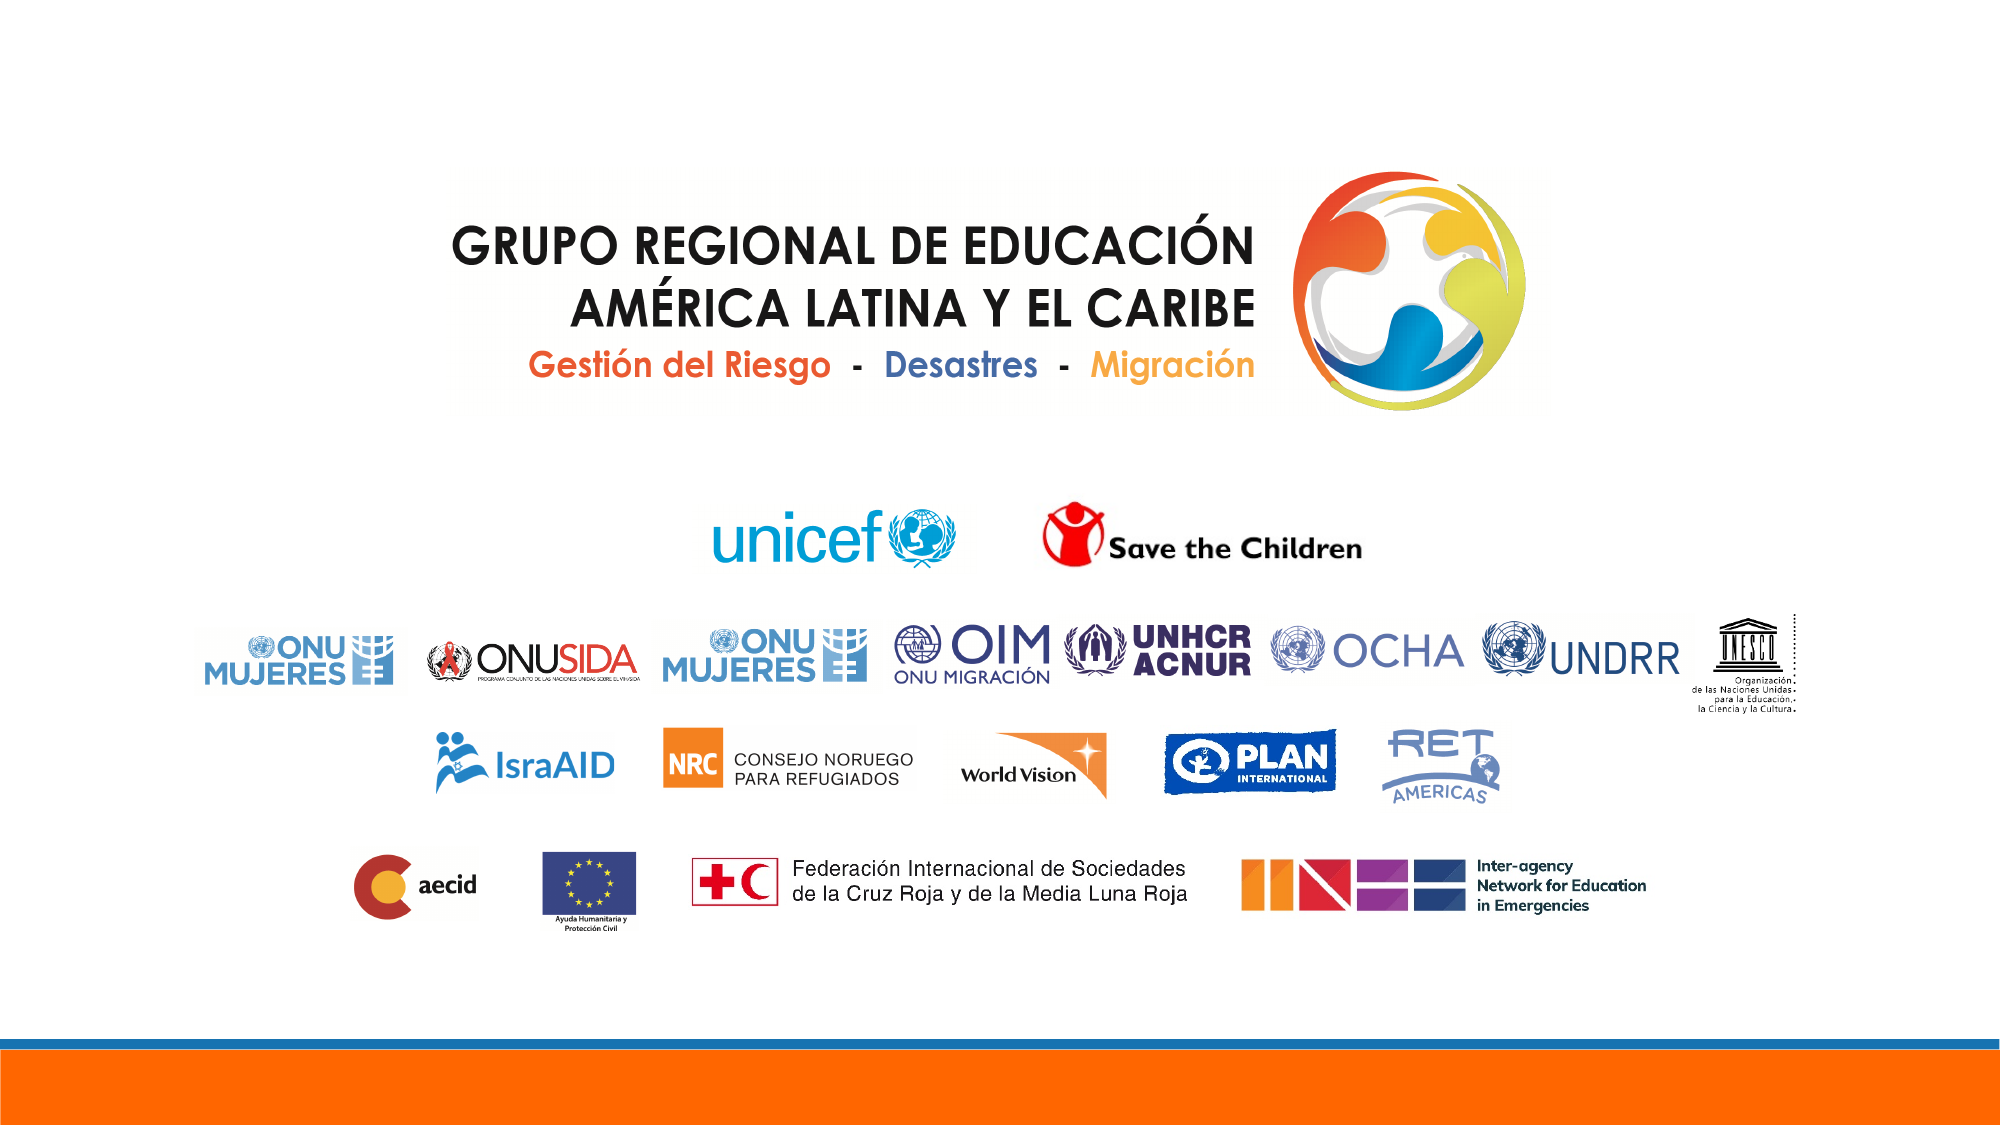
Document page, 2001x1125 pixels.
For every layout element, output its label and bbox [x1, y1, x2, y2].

picture [445, 166, 1552, 417]
text_box [193, 492, 1807, 931]
